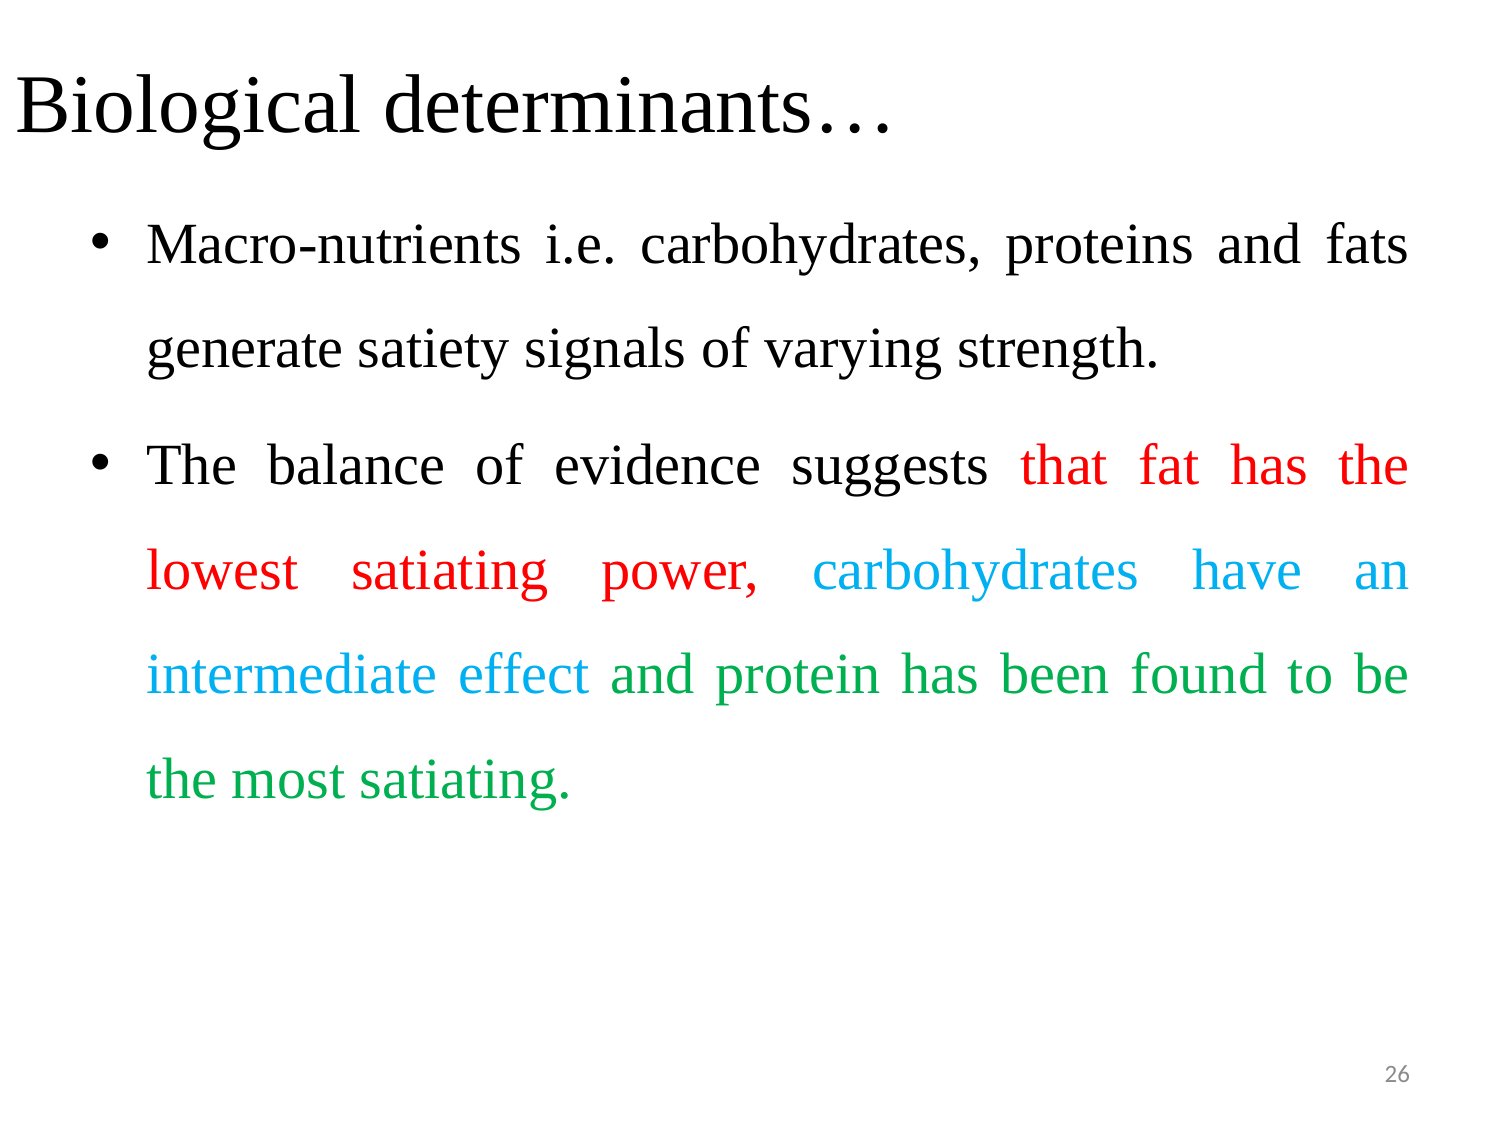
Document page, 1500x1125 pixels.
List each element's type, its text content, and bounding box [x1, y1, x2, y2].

title Biological determinants… [0, 5, 1500, 193]
list Macro-nutrients i.e. carbohydrates, proteins and fats generate satiety signals of varying strength. The balance of evidence suggests that fat has the lowest satiating power, carbohydrates have an intermediate effect and protein has been found to be the most satiating. [75, 162, 1425, 1005]
slide_number 26 [1074, 1042, 1425, 1103]
